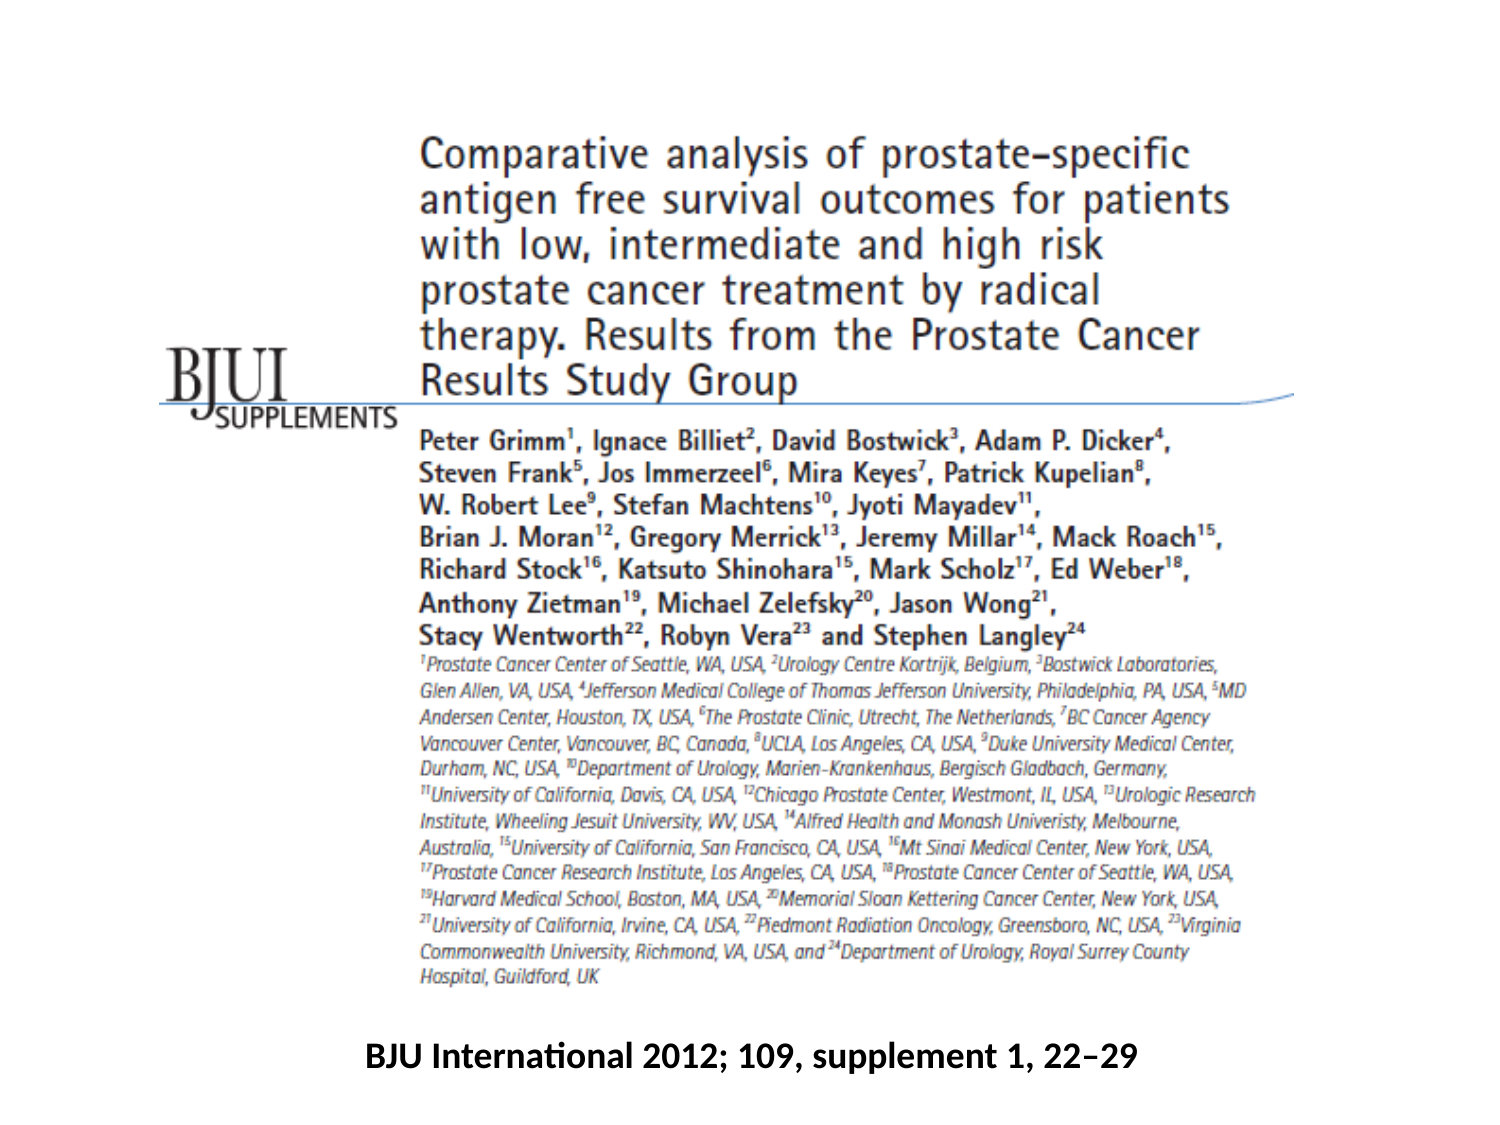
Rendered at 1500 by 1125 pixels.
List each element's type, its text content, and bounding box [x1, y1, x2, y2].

picture [159, 77, 1294, 999]
list BJU International 2012; 109, supplement 1, 22–29 [76, 1022, 1428, 1089]
